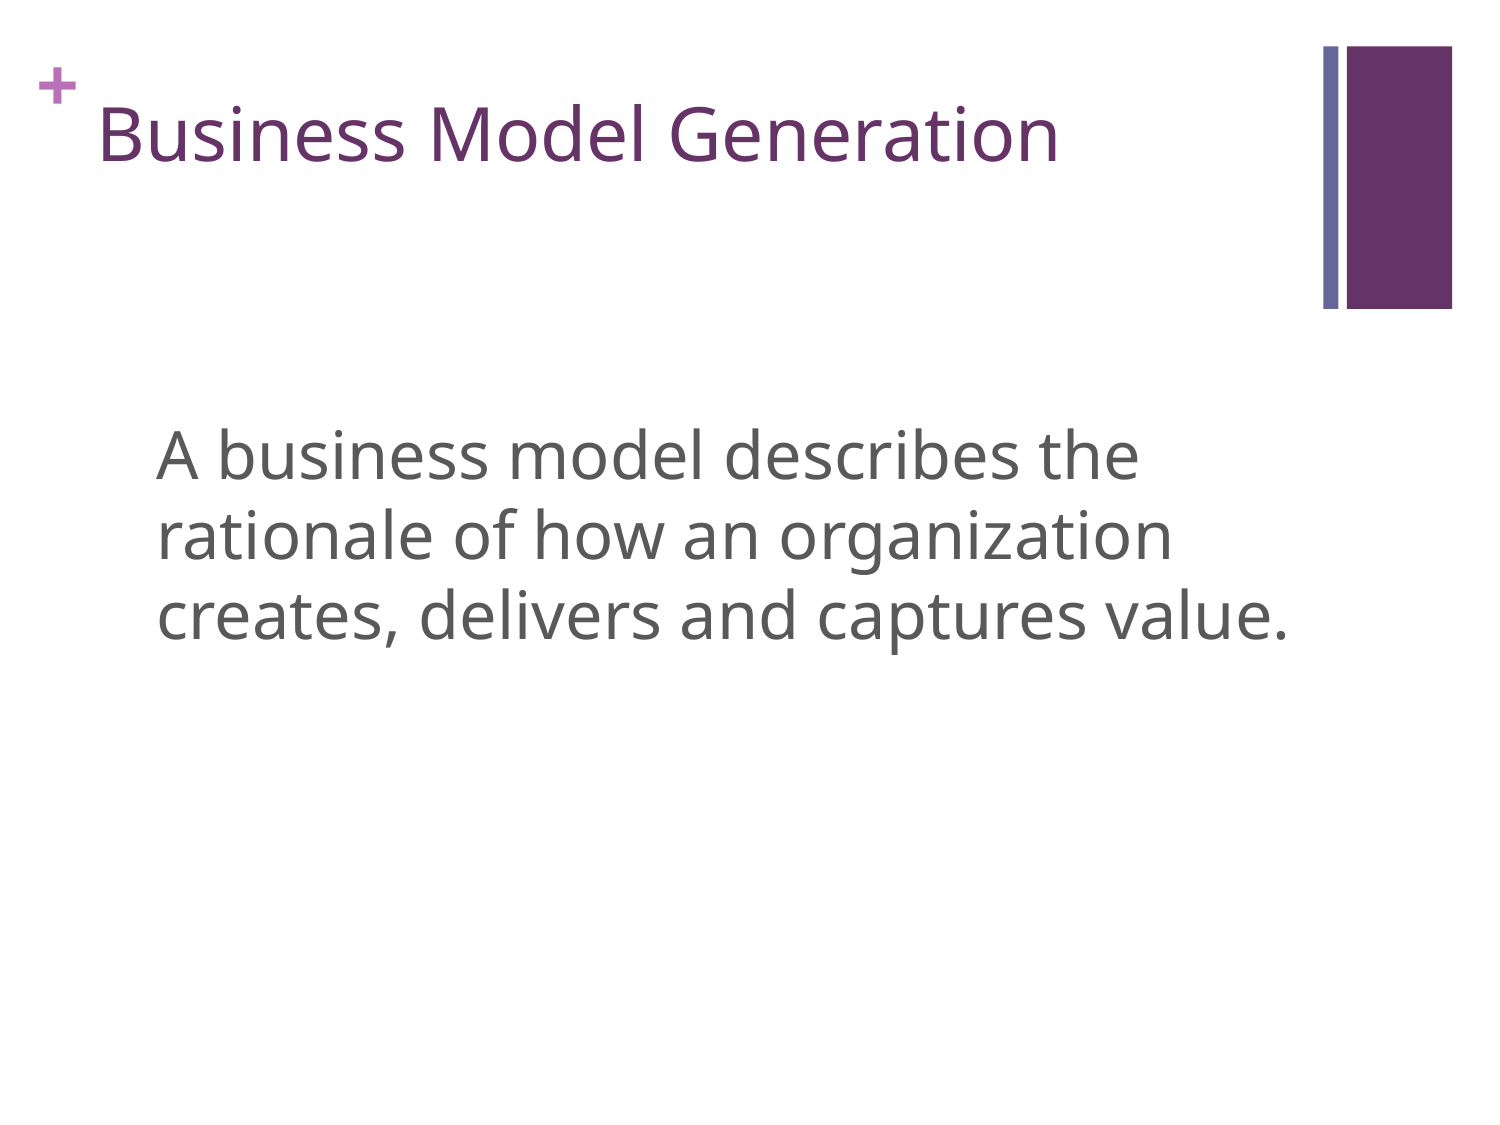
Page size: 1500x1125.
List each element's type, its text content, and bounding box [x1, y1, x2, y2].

list A business model describes the rationale of how an organization creates, delivers and captures value. [141, 405, 1381, 744]
title Business Model Generation [81, 79, 1322, 263]
